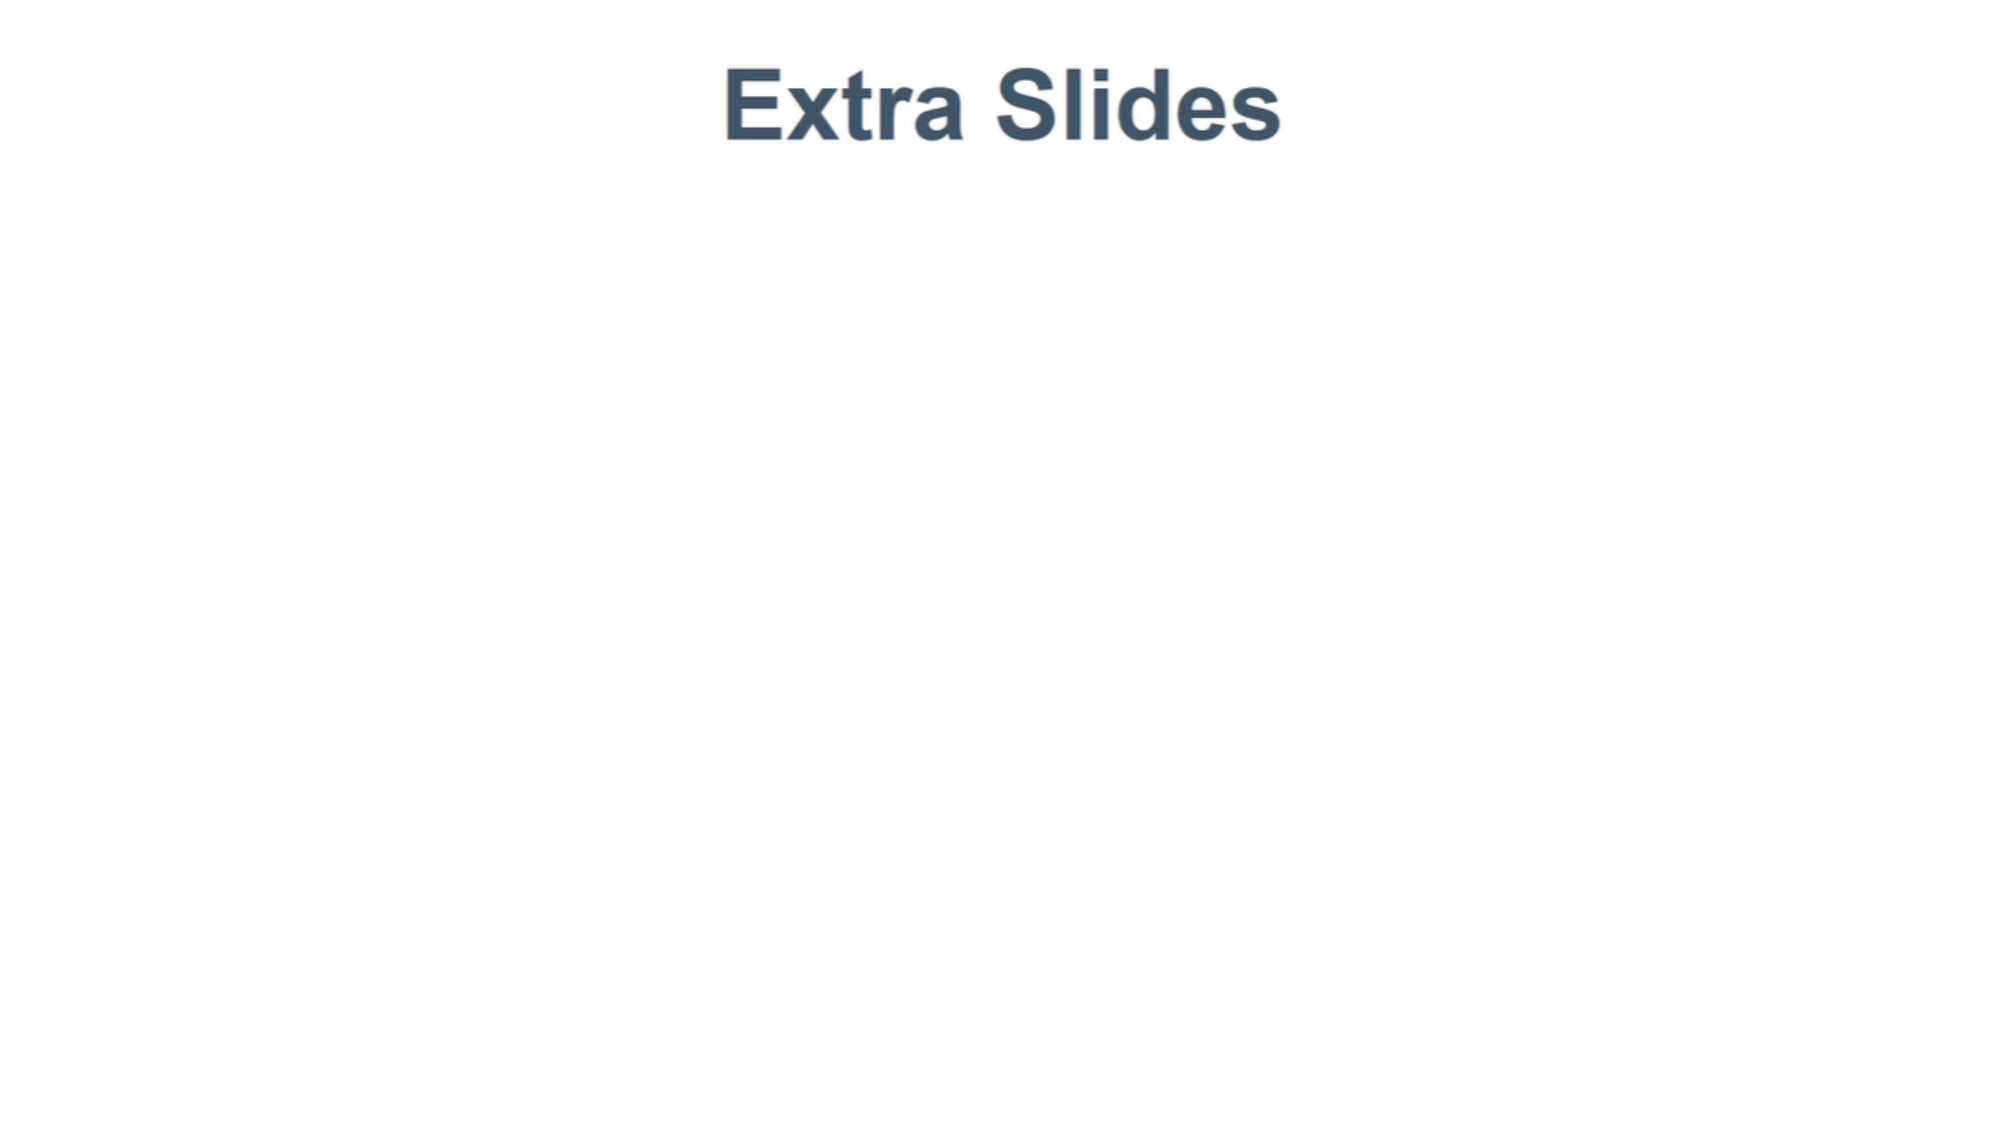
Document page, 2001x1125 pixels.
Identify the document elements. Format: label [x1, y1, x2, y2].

picture [34, 12, 1983, 916]
